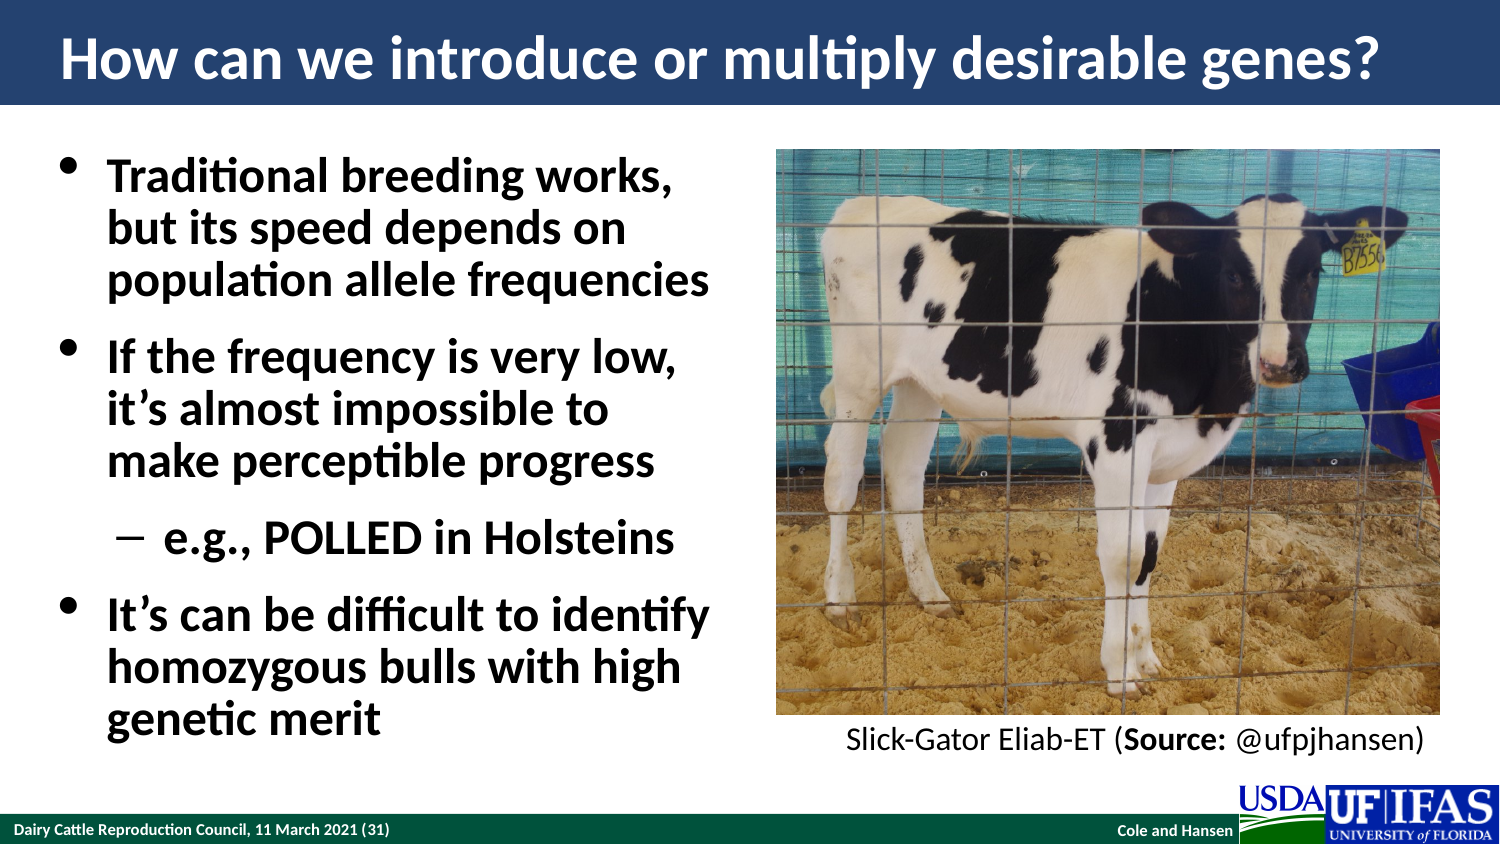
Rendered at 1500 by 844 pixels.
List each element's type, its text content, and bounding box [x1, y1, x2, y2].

text_box Slick-Gator Eliab-ET (Source: @ufpjhansen) [751, 709, 1440, 765]
picture [1239, 785, 1324, 844]
picture [1325, 785, 1500, 844]
title How can we introduce or multiply desirable genes? [60, 15, 1440, 94]
picture [775, 149, 1441, 715]
list Traditional breeding works, but its speed depends on population allele frequencies If the frequency is very low, it’s almost impossible to make perceptible progress e.g., POLLED in Holsteins It’s can be difficult to identify homozygous bulls with high genetic merit [60, 150, 720, 780]
